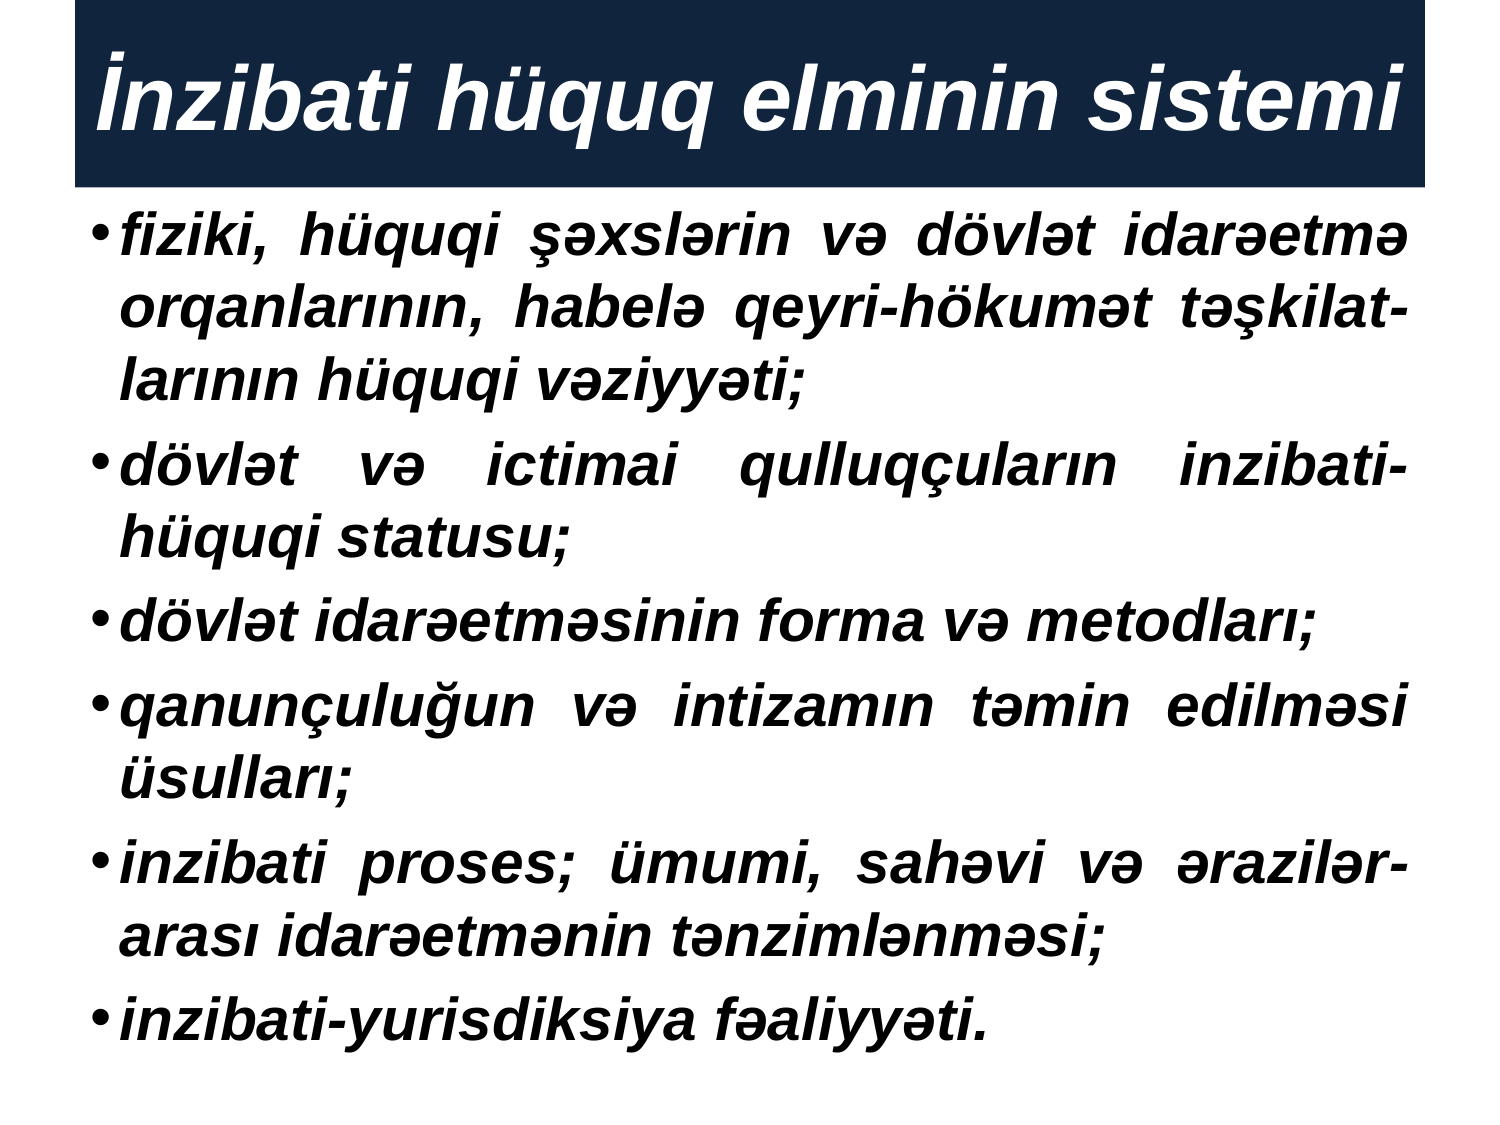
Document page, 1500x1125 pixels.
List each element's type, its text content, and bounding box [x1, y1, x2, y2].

list fiziki, hüquqi şəxslərin və dövlət idarəetmə orqanlarının, habelə qeyri-hökumət təşkilat-larının hüquqi vəziyyəti; dövlət və ictimai qulluqçuların inzibati-hüquqi statusu; dövlət idarəetməsinin forma və metodları; qanunçuluğun və intizamın təmin edilməsi üsulları; inzibati proses; ümumi, sahəvi və ərazilər-arası idarəetmənin tənzimlənməsi; inzibati-yurisdiksiya fəaliyyəti. [75, 187, 1425, 1090]
title İnzibati hüquq elminin sistemi [75, 0, 1425, 187]
